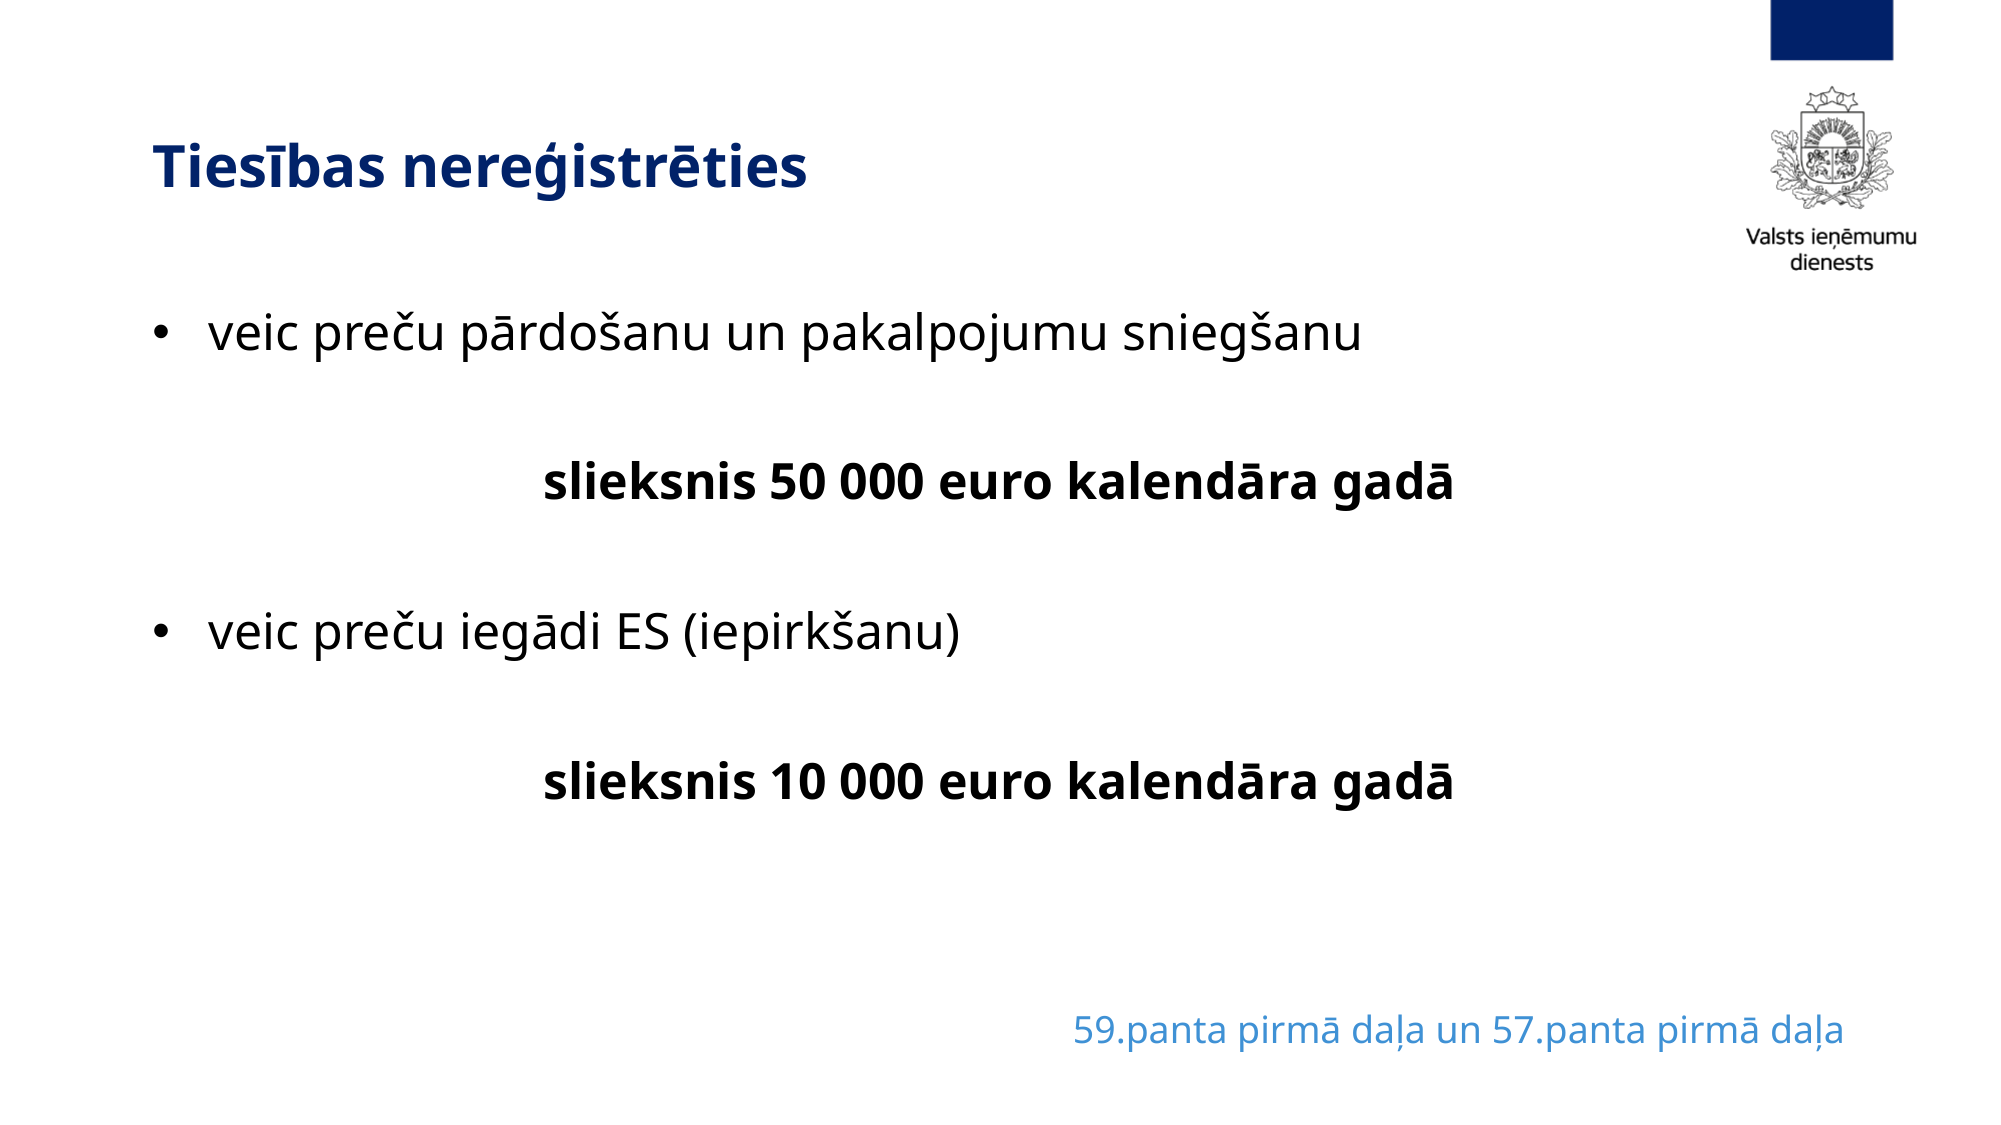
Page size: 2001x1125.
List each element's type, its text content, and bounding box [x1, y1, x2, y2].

title Tiesības nereģistrēties [137, 59, 1507, 278]
list veic preču pārdošanu un pakalpojumu sniegšanu slieksnis 50 000 euro kalendāra gadā veic preču iegādi ES (iepirkšanu) slieksnis 10 000 euro kalendāra gadā [137, 299, 1863, 1030]
picture [1676, 0, 1988, 311]
text_box 59.panta pirmā daļa un 57.panta pirmā daļa [1058, 998, 1956, 1104]
